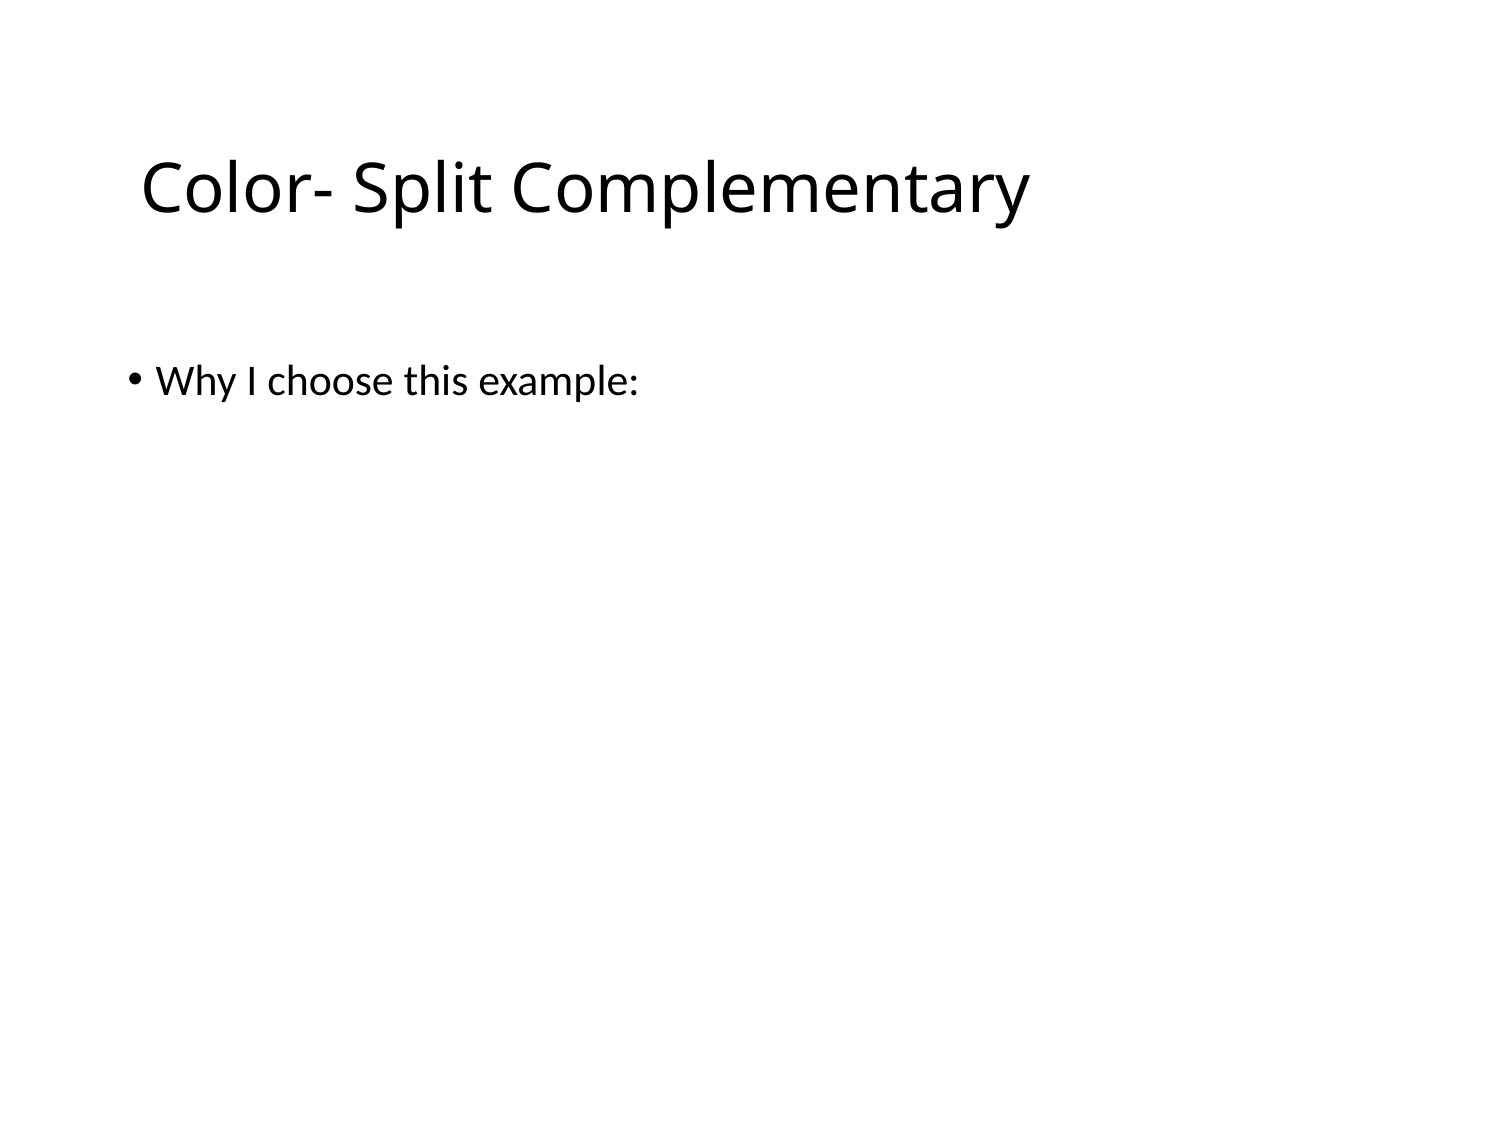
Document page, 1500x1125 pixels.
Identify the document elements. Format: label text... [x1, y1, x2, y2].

title Color- Split Complementary [125, 137, 1400, 325]
list Why I choose this example: [112, 350, 738, 1025]
